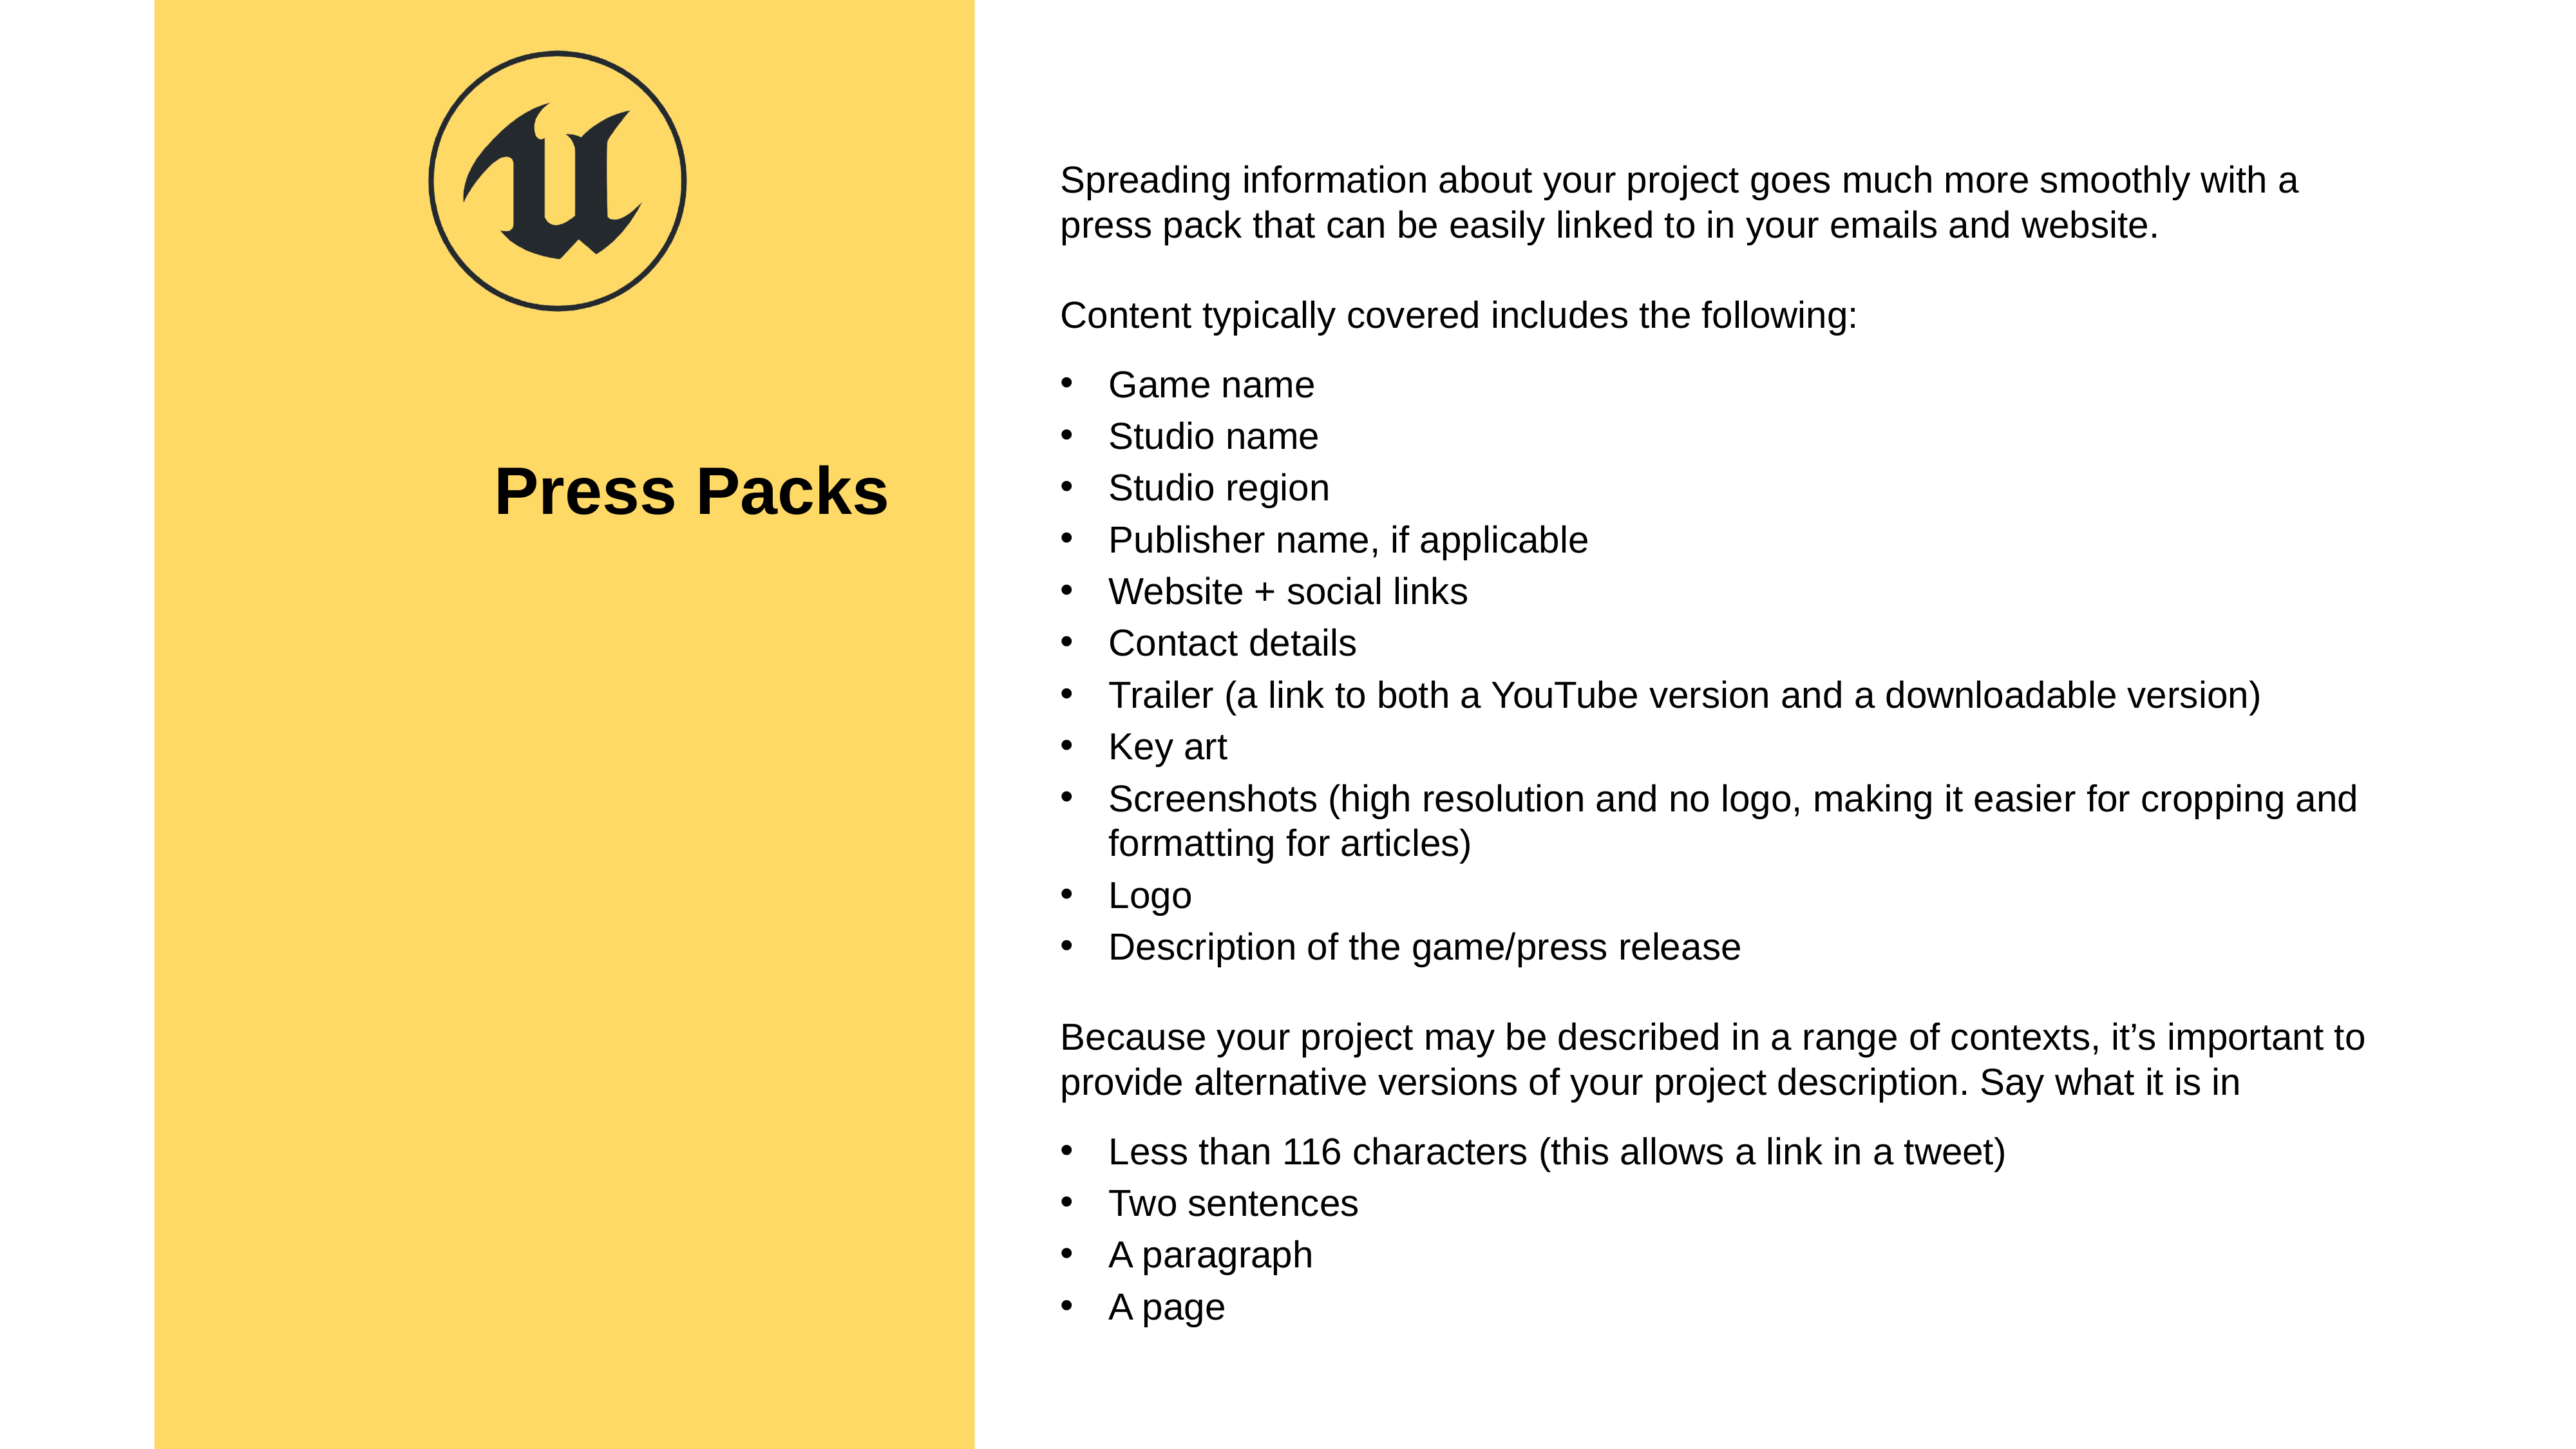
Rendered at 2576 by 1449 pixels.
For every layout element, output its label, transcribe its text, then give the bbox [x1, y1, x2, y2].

text_box [154, 0, 975, 1449]
picture [419, 41, 697, 325]
text_box Spreading information about your project goes much more smoothly with a press pack that can be easily linked to in your emails and website. Content typically covered includes the following: Game name Studio name Studio region Publisher name, if applicable Website + social links Contact details Trailer (a link to both a YouTube version and a downloadable version) Key art Screenshots (high resolution and no logo, making it easier for cropping and formatting for articles) Logo Description of the game/press release Because your project may be described in a range of contexts, it’s important to provide alternative versions of your project description. Say what it is in Less than 116 characters (this allows a link in a tweet) Two sentences A paragraph A page [1055, 150, 2397, 1333]
text_box Press Packs [201, 442, 896, 533]
